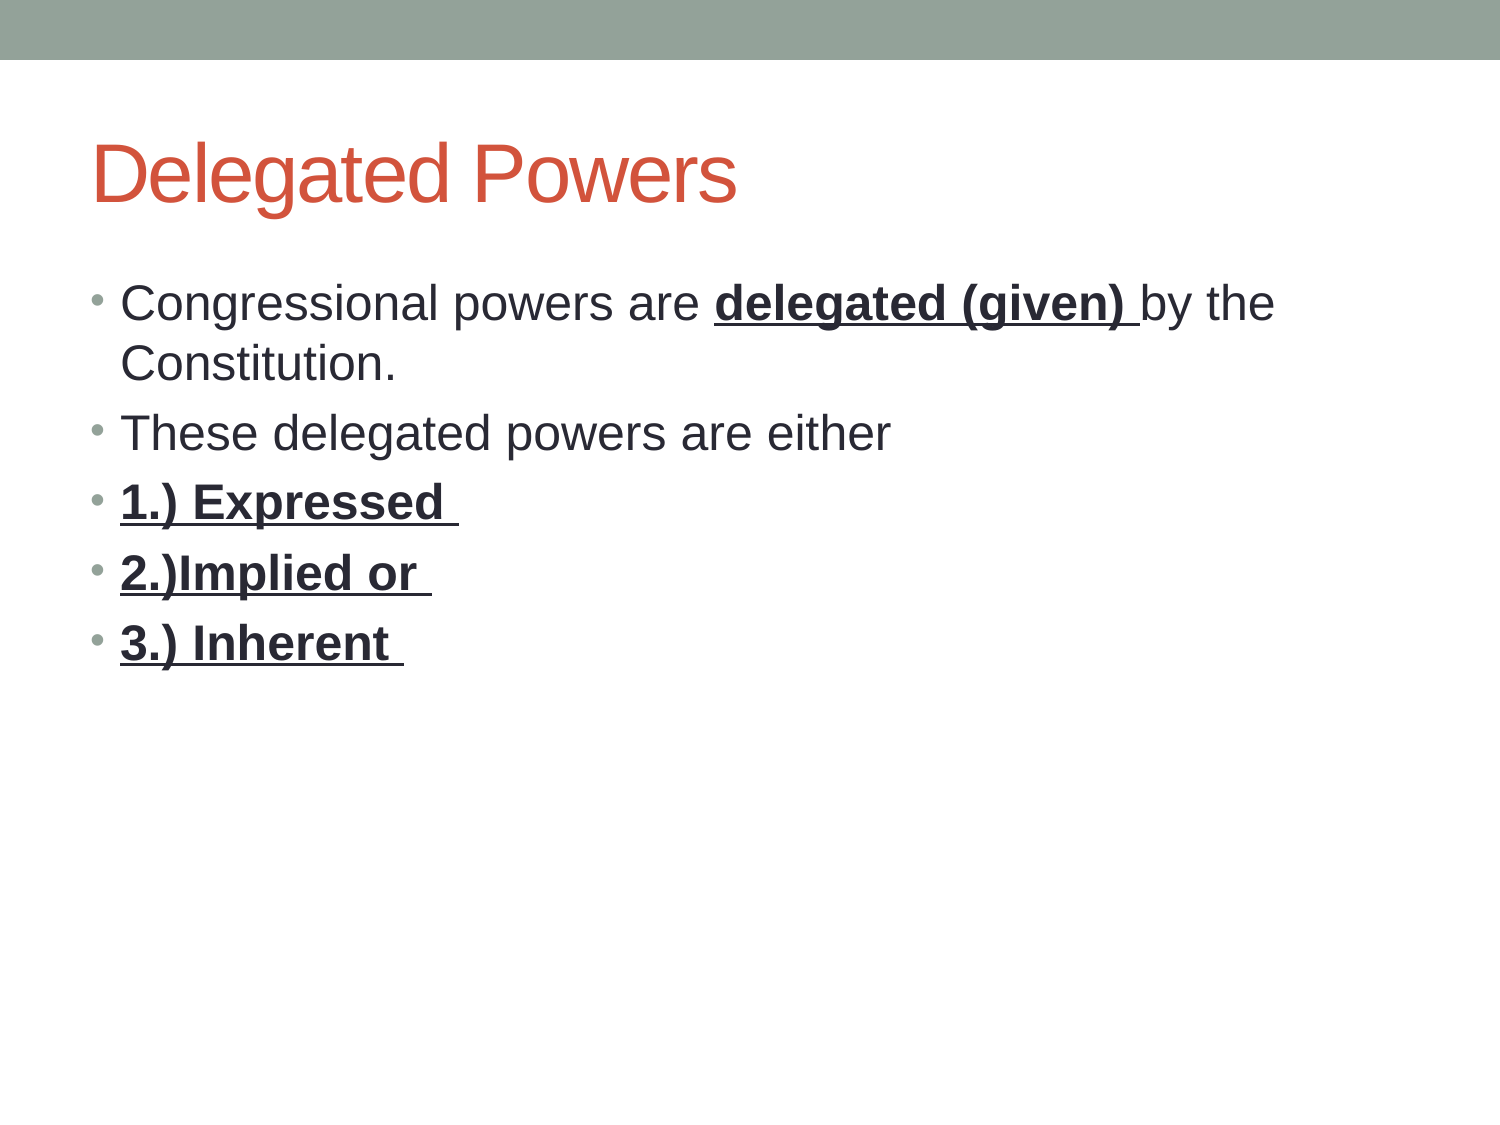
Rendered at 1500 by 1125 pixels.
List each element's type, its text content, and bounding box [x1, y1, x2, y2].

title Delegated Powers [75, 87, 1425, 250]
list Congressional powers are delegated (given) by the Constitution. These delegated powers are either 1.) Expressed 2.)Implied or 3.) Inherent [75, 262, 1375, 1063]
